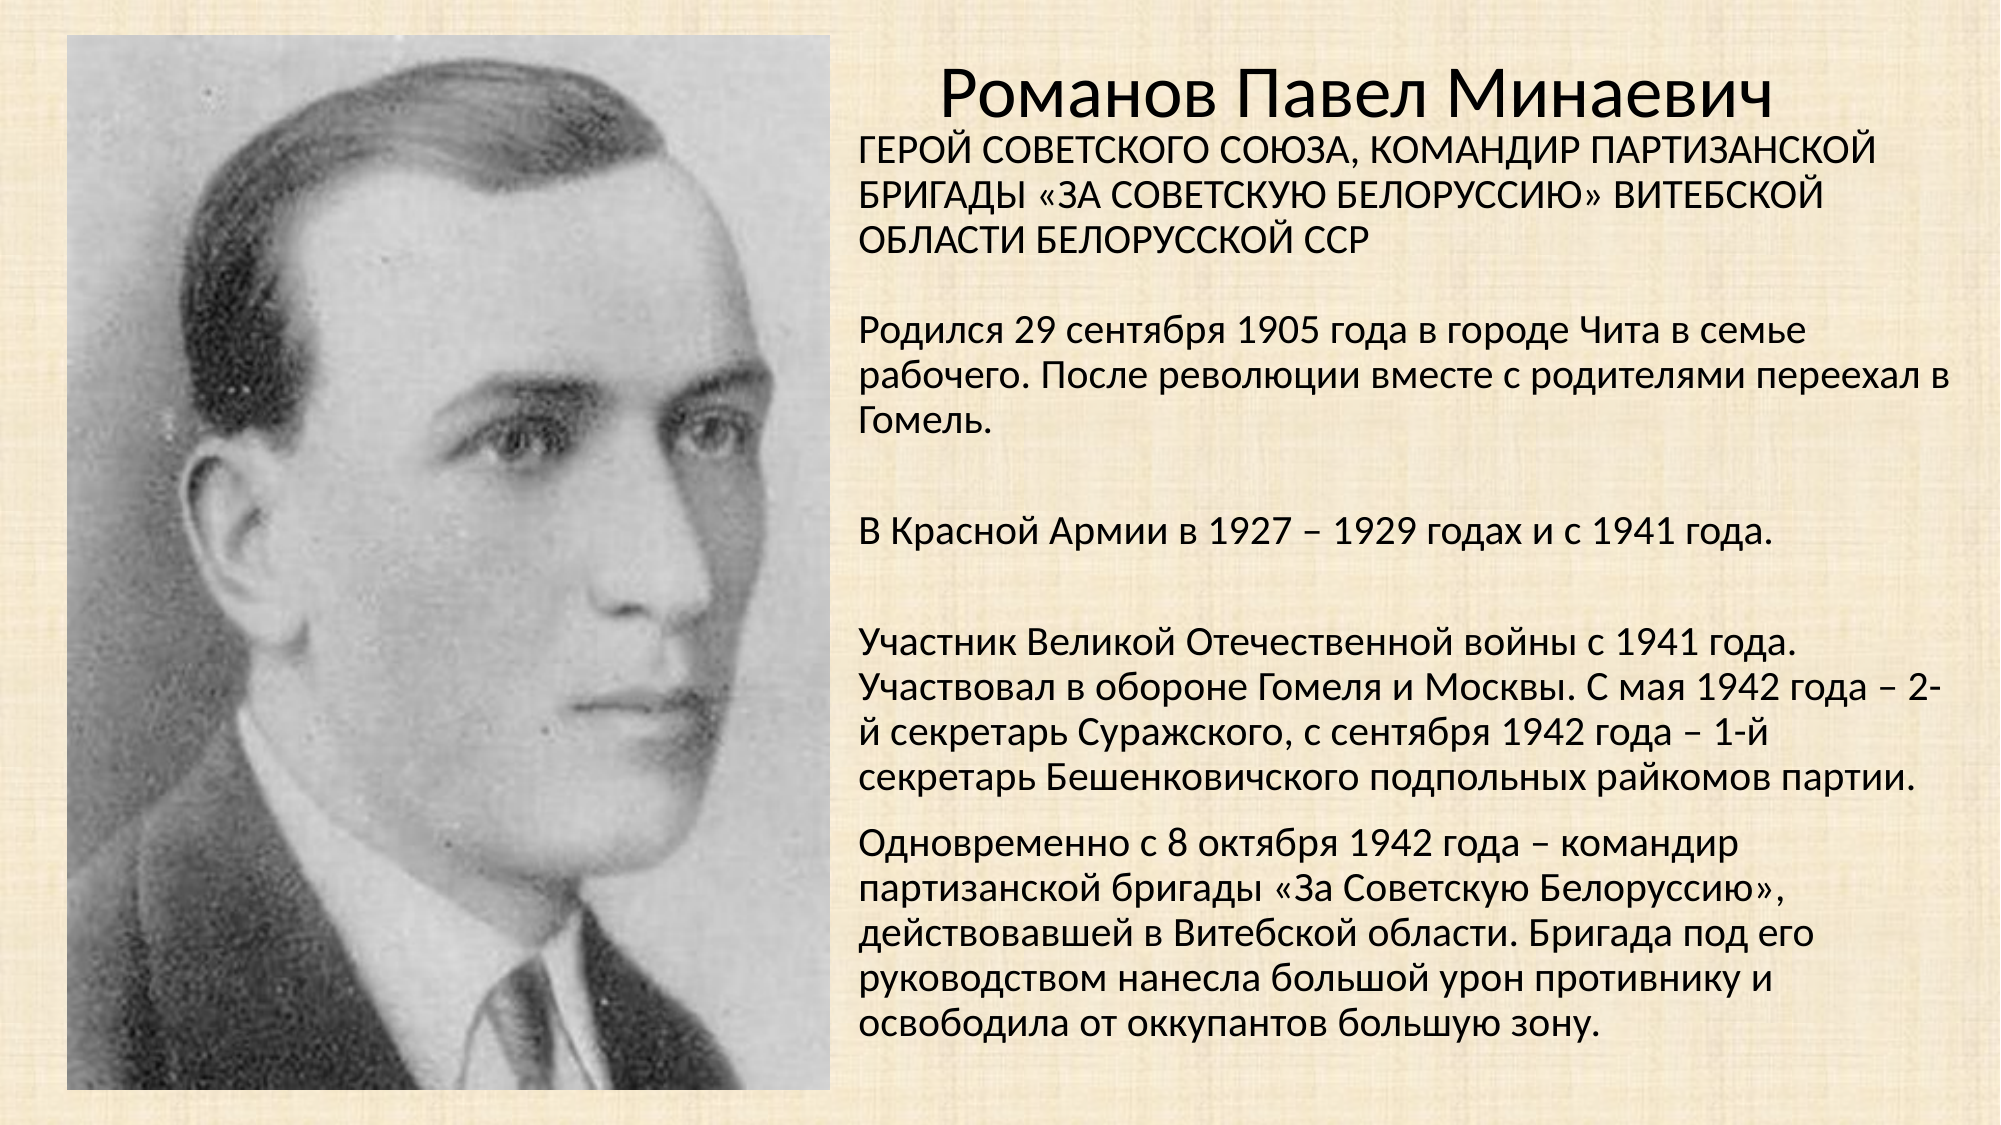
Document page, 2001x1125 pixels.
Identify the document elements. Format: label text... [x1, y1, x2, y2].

picture [67, 34, 830, 1090]
text_box Романов Павел Минаевич [924, 35, 1791, 140]
list ГЕРОЙ СОВЕТСКОГО СОЮЗА, КОМАНДИР ПАРТИЗАНСКОЙ БРИГАДЫ «ЗА СОВЕТСКУЮ БЕЛОРУССИЮ» ВИТЕБСКОЙ ОБЛАСТИ БЕЛОРУССКОЙ ССР Родился 29 сентября 1905 года в городе Чита в семье рабочего. После революции вместе с родителями переехал в Гомель. В Красной Армии в 1927 – 1929 годах и с 1941 года. Участник Великой Отечественной войны с 1941 года. Участвовал в обороне Гомеля и Москвы. С мая 1942 года – 2-й секретарь Суражского, с сентября 1942 года – 1-й секретарь Бешенковичского подпольных райкомов партии. Одновременно с 8 октября 1942 года – командир партизанской бригады «За Советскую Белоруссию», действовавшей в Витебской области. Бригада под его руководством нанесла большой урон противнику и освободила от оккупантов большую зону. [843, 120, 1969, 807]
